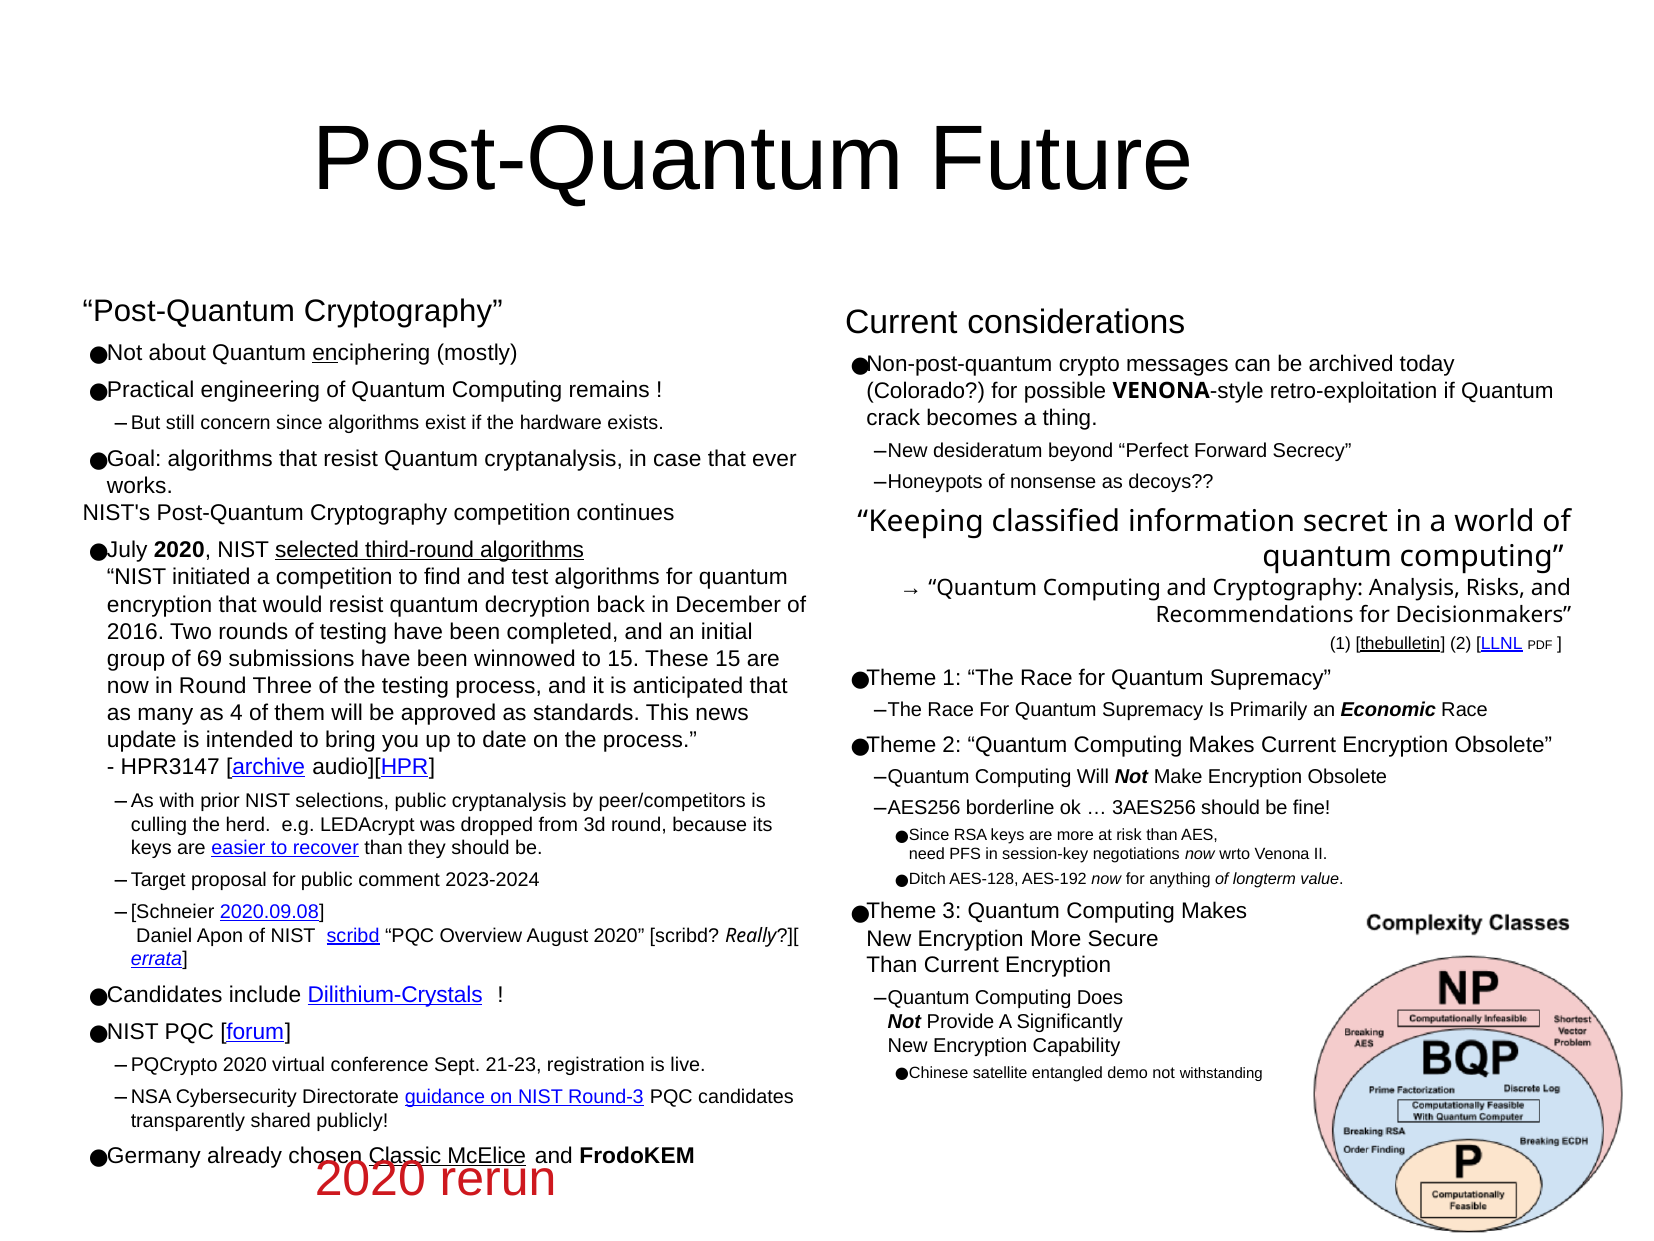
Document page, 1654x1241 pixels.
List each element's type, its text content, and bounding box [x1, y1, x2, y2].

text_box 2020 rerun [299, 1138, 810, 1215]
text_box Post-Quantum Future [82, 49, 1425, 257]
picture [1274, 896, 1646, 1241]
text_box “Post-Quantum Cryptography” Not about Quantum enciphering (mostly) Practical engineering of Quantum Computing remains ! But still concern since algorithms exist if the hardware exists. Goal: algorithms that resist Quantum cryptanalysis, in case that ever works. NIST's Post-Quantum Cryptography competition continues July 2020, NIST selected third-round algorithms “NIST initiated a competition to find and test algorithms for quantum encryption that would resist quantum decryption back in December of 2016. Two rounds of testing have been completed, and an initial group of 69 submissions have been winnowed to 15. These 15 are now in Round Three of the testing process, and it is anticipated that as many as 4 of them will be approved as standards. This news update is intended to bring you up to date on the process.” - HPR3147 [archive audio][HPR] As with prior NIST selections, public cryptanalysis by peer/competitors is culling the herd. e.g. LEDAcrypt was dropped from 3d round, because its keys are easier to recover than they should be. Target proposal for public comment 2023-2024 [Schneier 2020.09.08] Daniel Apon of NIST scribd “PQC Overview August 2020” [scribd? Really?][errata] Candidates include Dilithium-Crystals ! NIST PQC [forum] PQCrypto 2020 virtual conference Sept. 21-23, registration is live. NSA Cybersecurity Directorate guidance on NIST Round-3 PQC candidates transparently shared publicly! Germany already chosen Classic McElice and FrodoKEM [82, 290, 809, 1170]
text_box Current considerations Non-post-quantum crypto messages can be archived today (Colorado?) for possible VENONA-style retro-exploitation if Quantum crack becomes a thing. New desideratum beyond “Perfect Forward Secrecy” Honeypots of nonsense as decoys?? “Keeping classified information secret in a world of quantum computing” → “Quantum Computing and Cryptography: Analysis, Risks, and Recommendations for Decisionmakers” (1) [thebulletin] (2) [LLNL PDF ] Theme 1: “The Race for Quantum Supremacy” The Race For Quantum Supremacy Is Primarily an Economic Race Theme 2: “Quantum Computing Makes Current Encryption Obsolete” Quantum Computing Will Not Make Encryption Obsolete AES256 borderline ok … 3AES256 should be fine! Since RSA keys are more at risk than AES, need PFS in session-key negotiations now wrto Venona II. Ditch AES-128, AES-192 now for anything of longterm value. Theme 3: Quantum Computing Makes New Encryption More Secure Than Current Encryption Quantum Computing Does Not Provide A Significantly New Encryption Capability Chinese satellite entangled demo not withstanding [845, 299, 1572, 1110]
